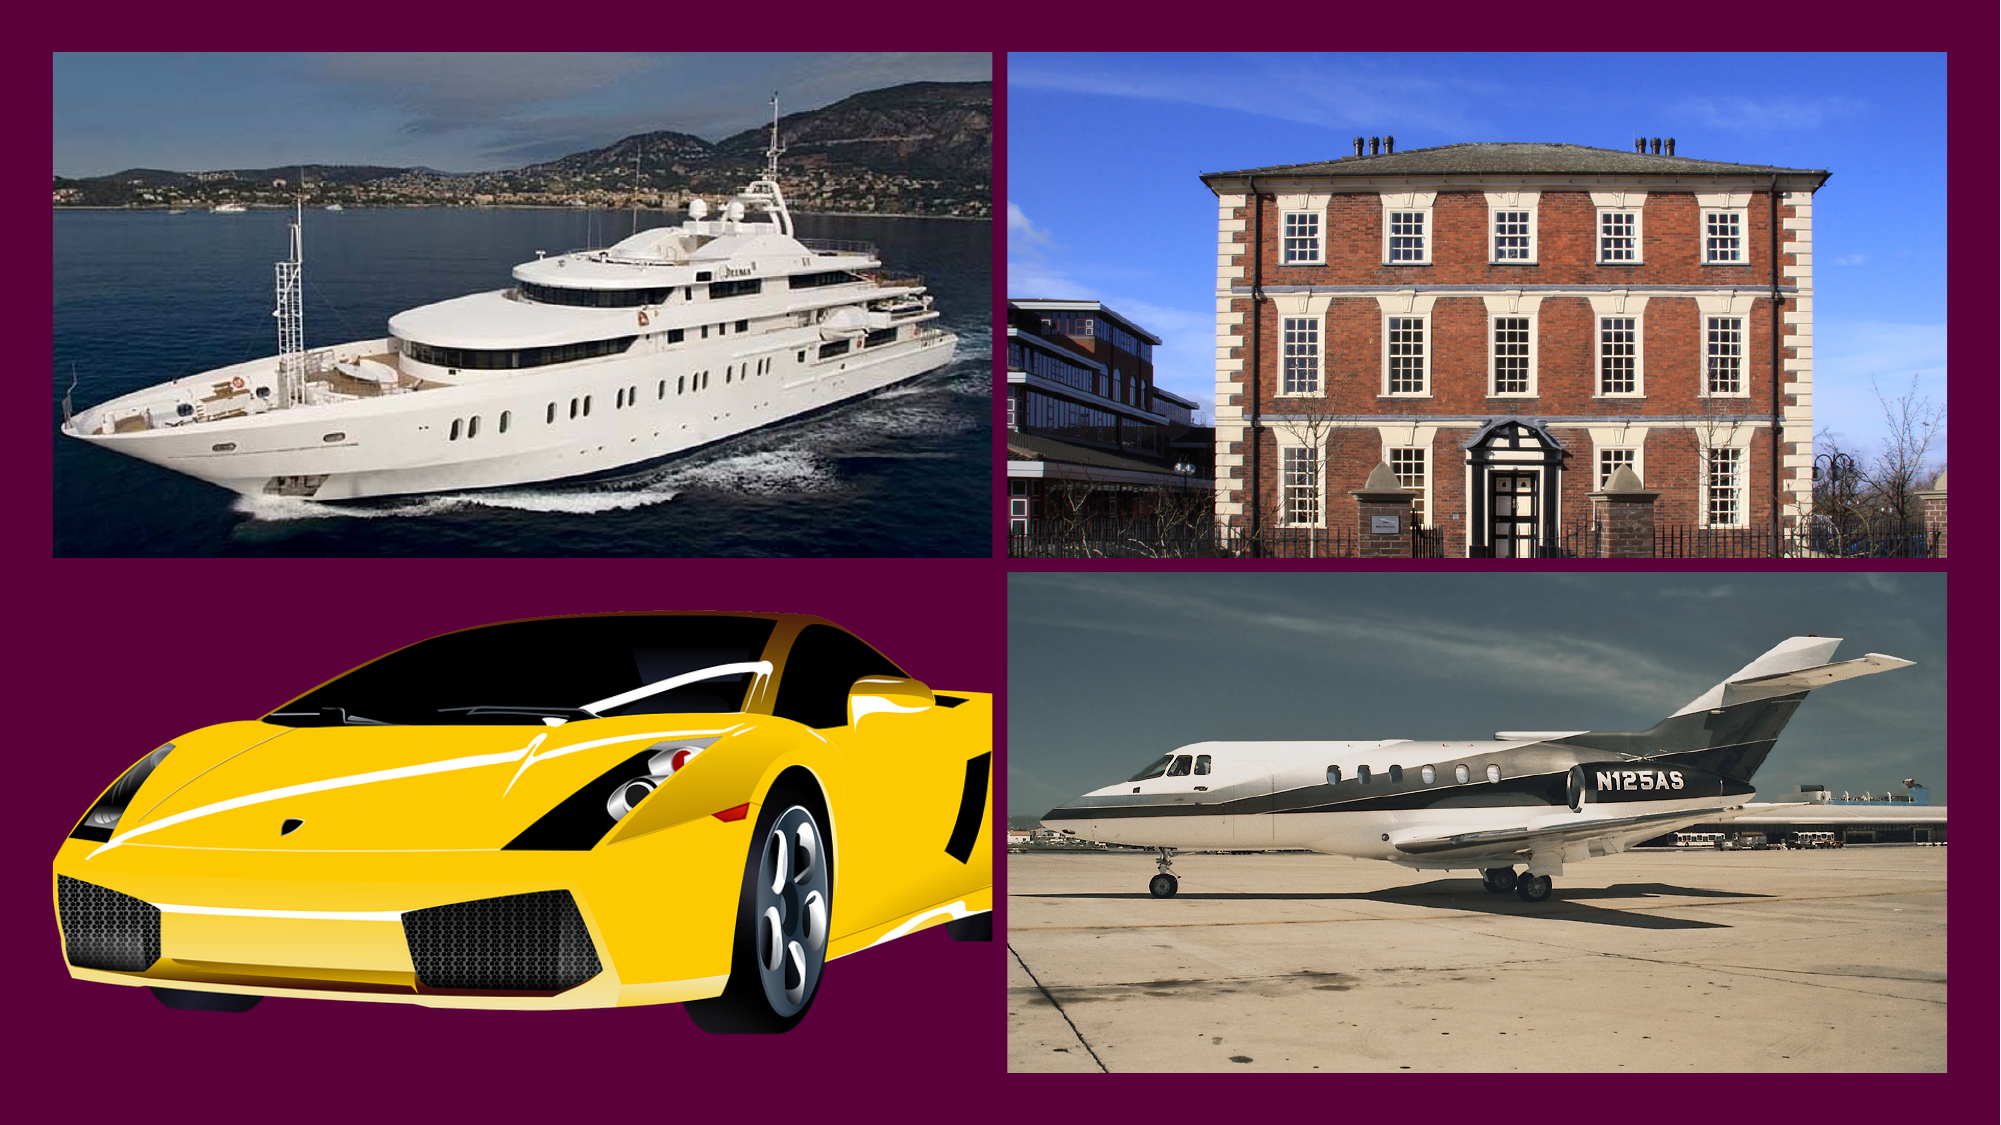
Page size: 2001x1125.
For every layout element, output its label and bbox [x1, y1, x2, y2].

picture [1007, 572, 1948, 1073]
picture [52, 52, 993, 558]
picture [52, 572, 993, 1073]
picture [1007, 52, 1948, 558]
